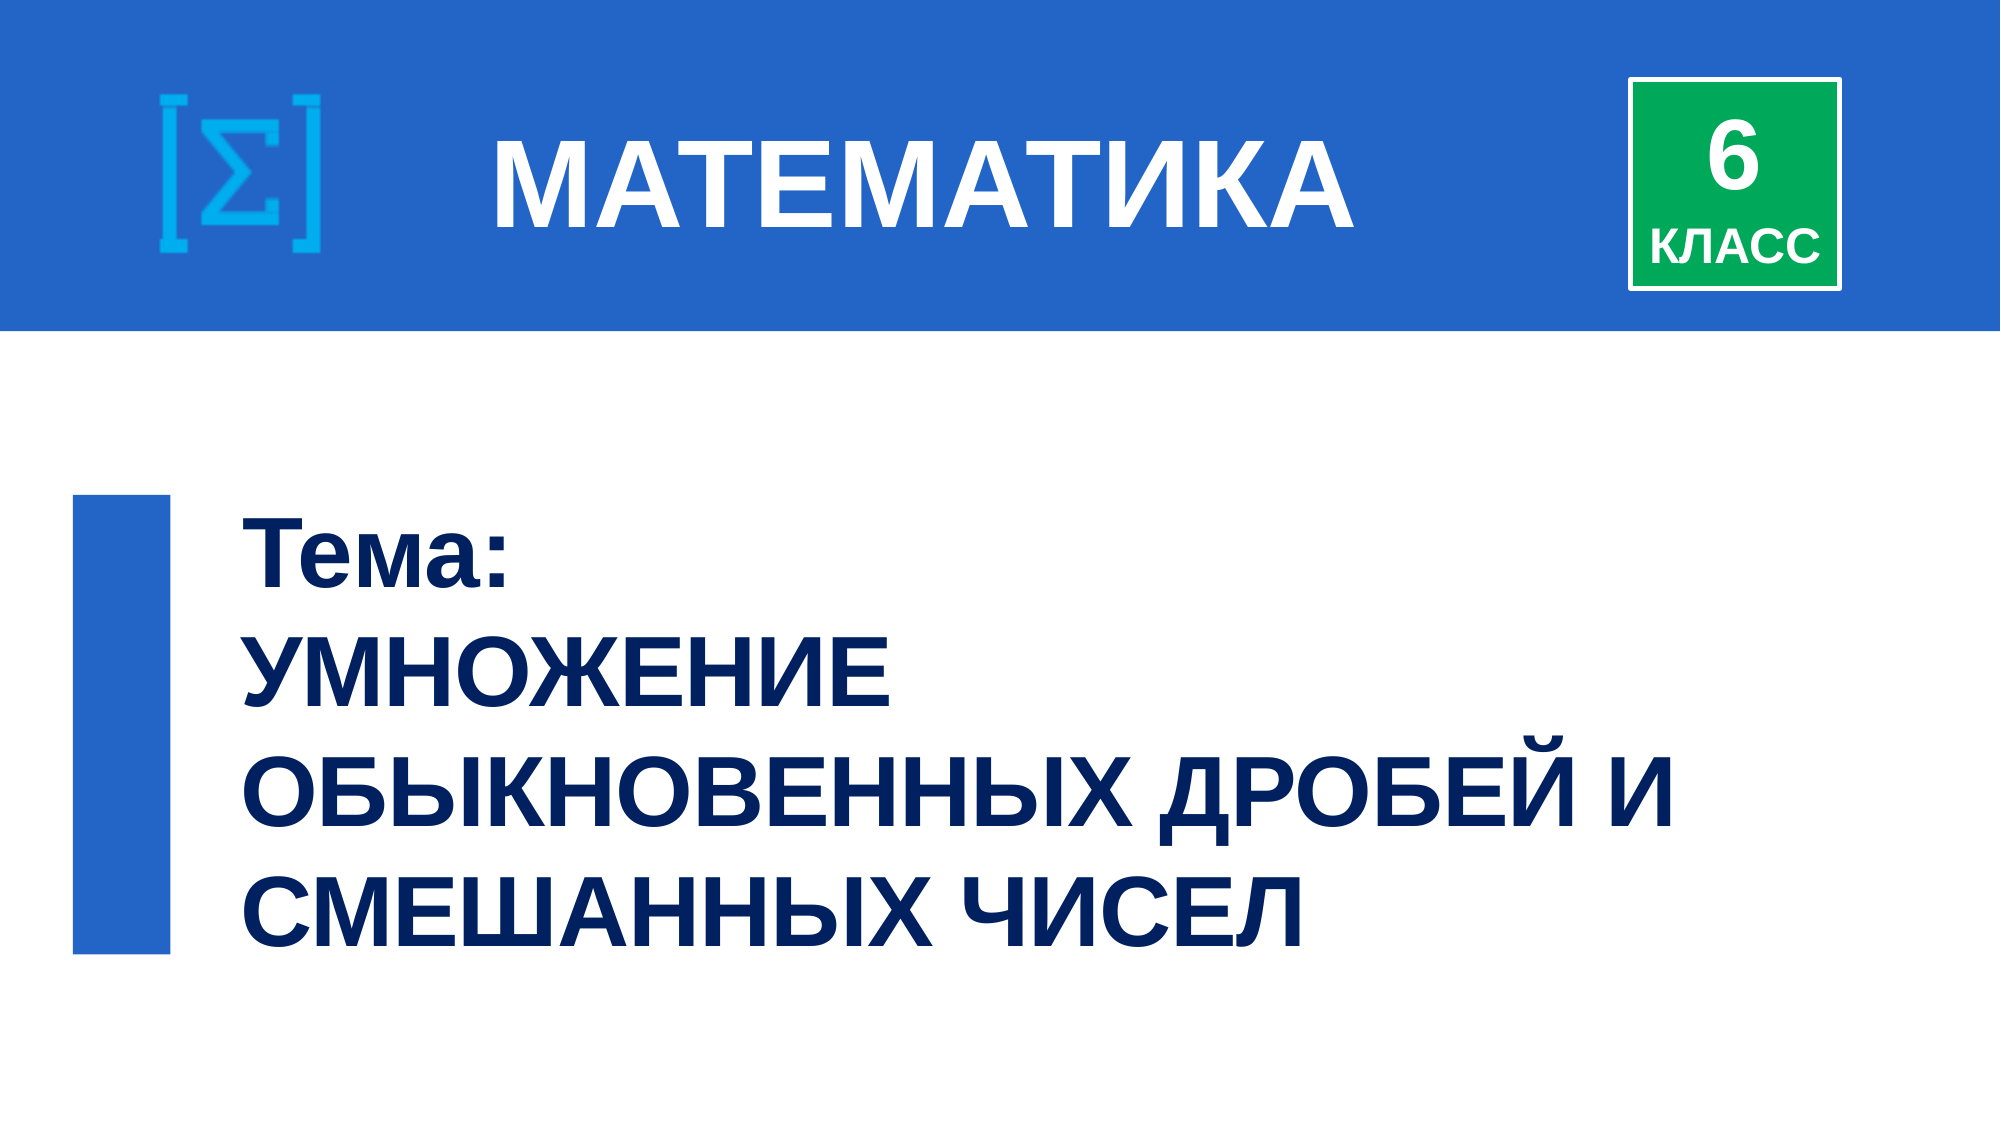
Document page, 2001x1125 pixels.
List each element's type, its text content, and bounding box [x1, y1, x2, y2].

text_box КЛАСС [1630, 209, 1840, 274]
picture [136, 73, 335, 276]
text_box [0, 0, 2000, 332]
text_box [1630, 274, 1840, 289]
title МАТЕМАТИКА [485, 78, 1548, 272]
text_box Тема: УМНОЖЕНИЕ ОБЫКНОВЕННЫХ ДРОБЕЙ И СМЕШАННЫХ ЧИСЕЛ [235, 482, 1707, 967]
text_box 6 [1687, 84, 1782, 209]
text_box [72, 494, 171, 955]
text_box [1630, 79, 1840, 209]
